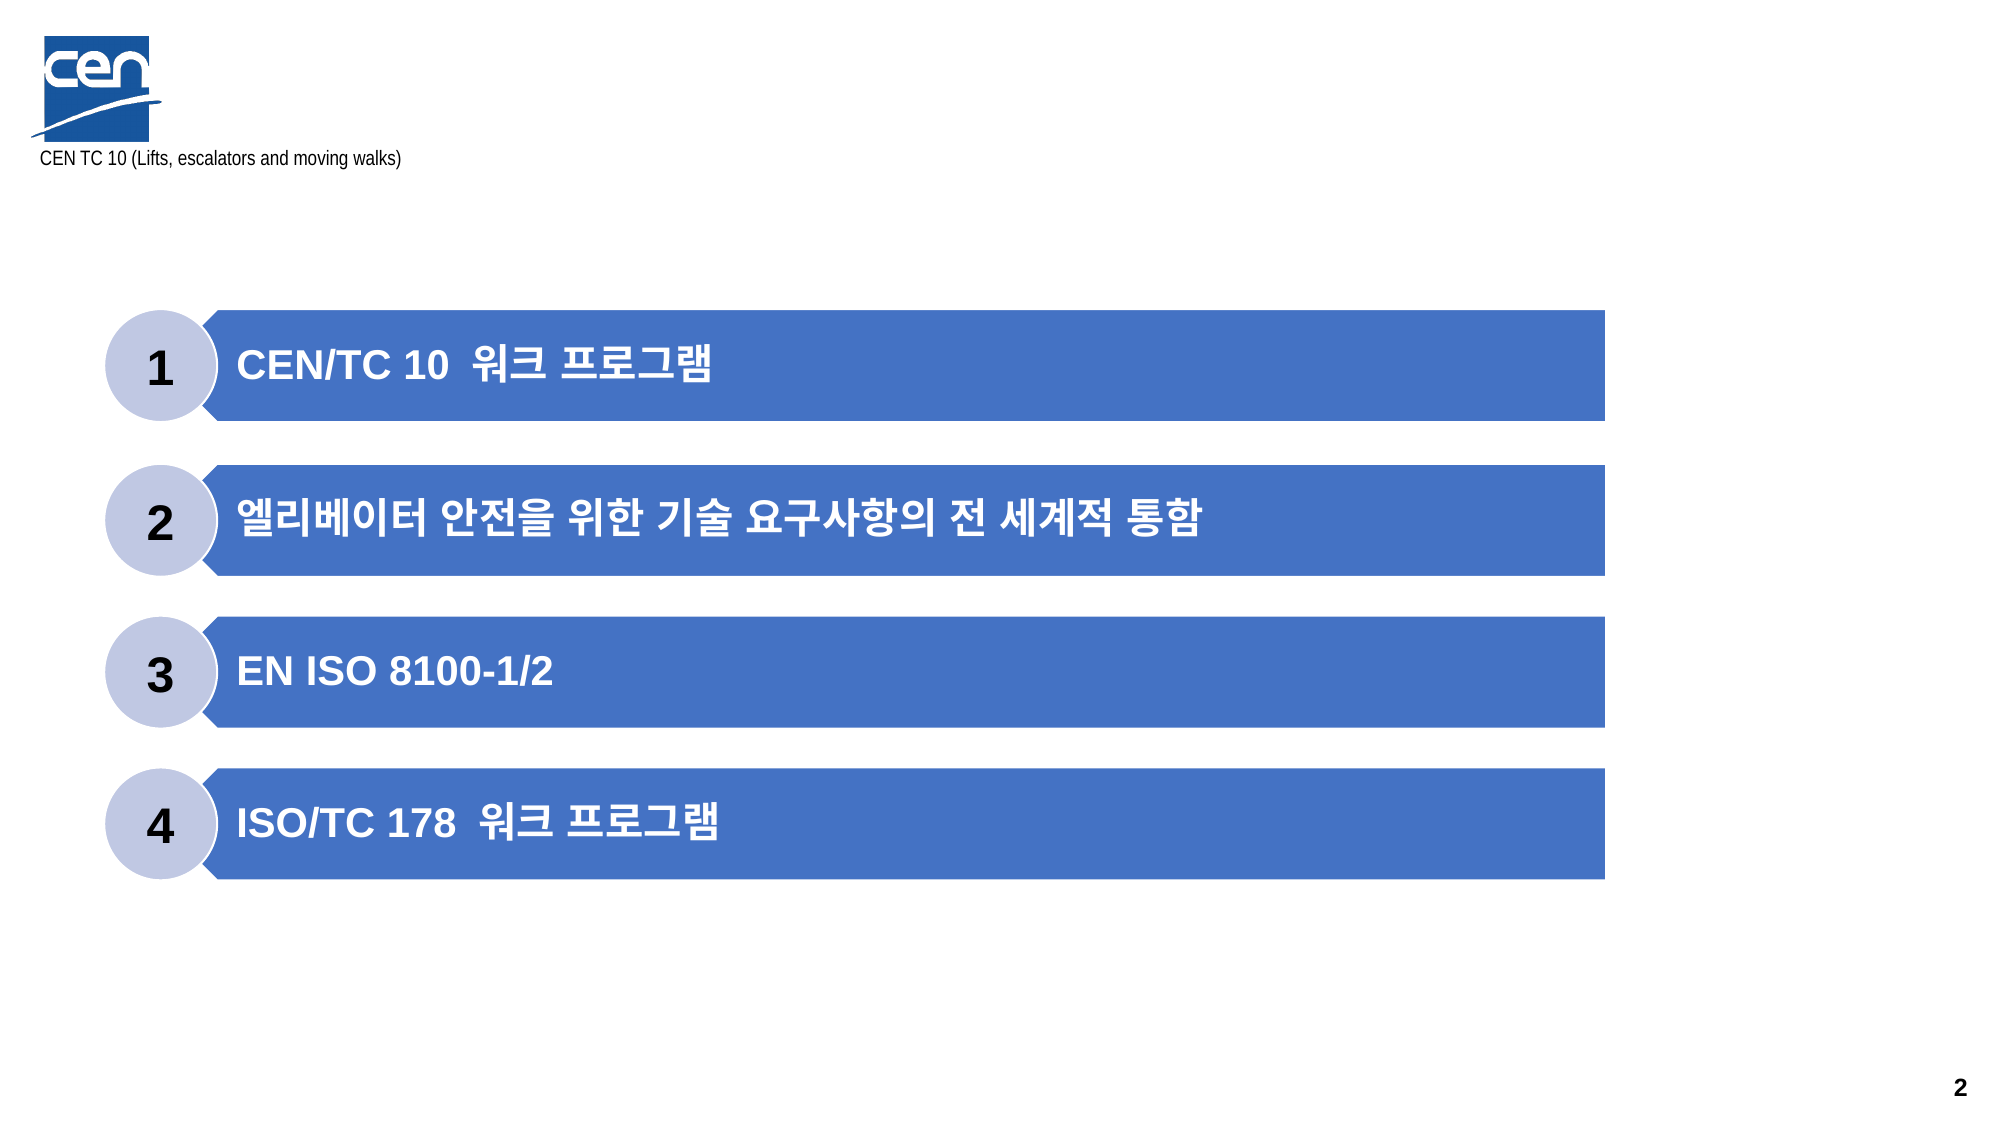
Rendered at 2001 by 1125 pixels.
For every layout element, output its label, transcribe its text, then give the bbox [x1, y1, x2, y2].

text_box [160, 615, 1607, 729]
text_box 1 [103, 308, 171, 424]
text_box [160, 463, 1607, 577]
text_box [160, 309, 1607, 423]
text_box 2 [103, 462, 171, 578]
text_box 4 [103, 766, 169, 882]
text_box 3 [103, 614, 170, 730]
picture [29, 34, 163, 143]
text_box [160, 767, 1607, 881]
